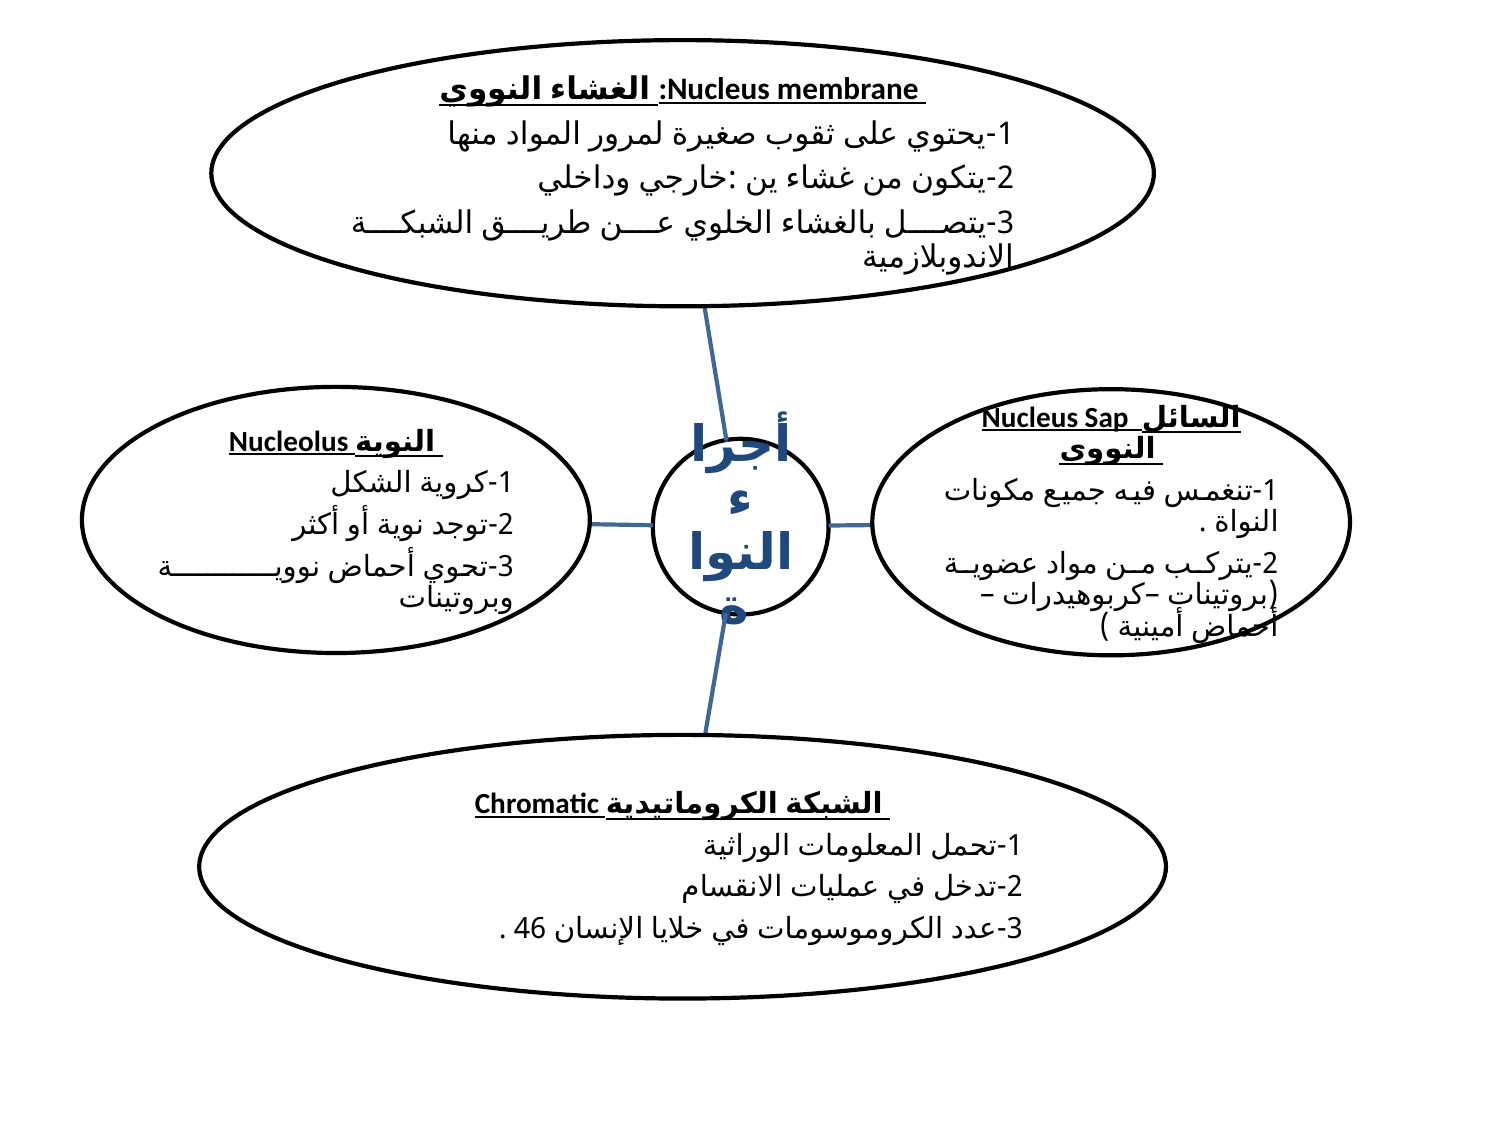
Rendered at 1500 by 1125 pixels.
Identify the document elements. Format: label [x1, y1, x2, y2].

list [0, 35, 1351, 1004]
